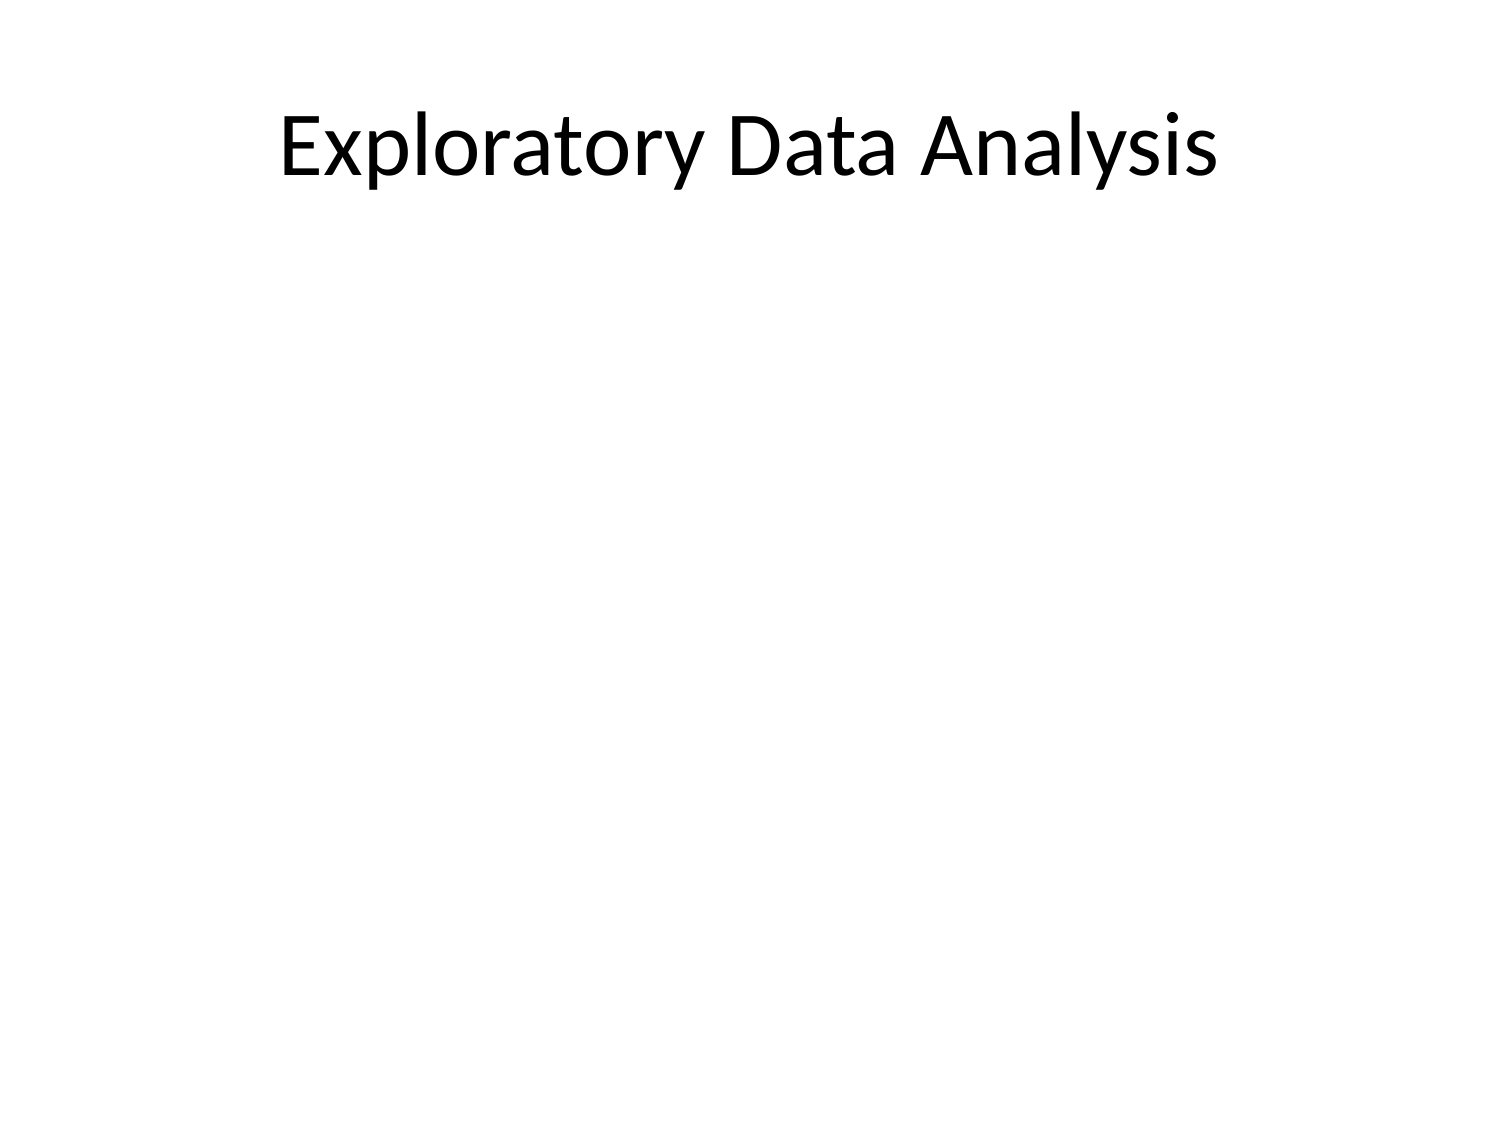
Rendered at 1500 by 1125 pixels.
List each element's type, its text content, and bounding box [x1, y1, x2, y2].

title Exploratory Data Analysis [75, 45, 1425, 233]
